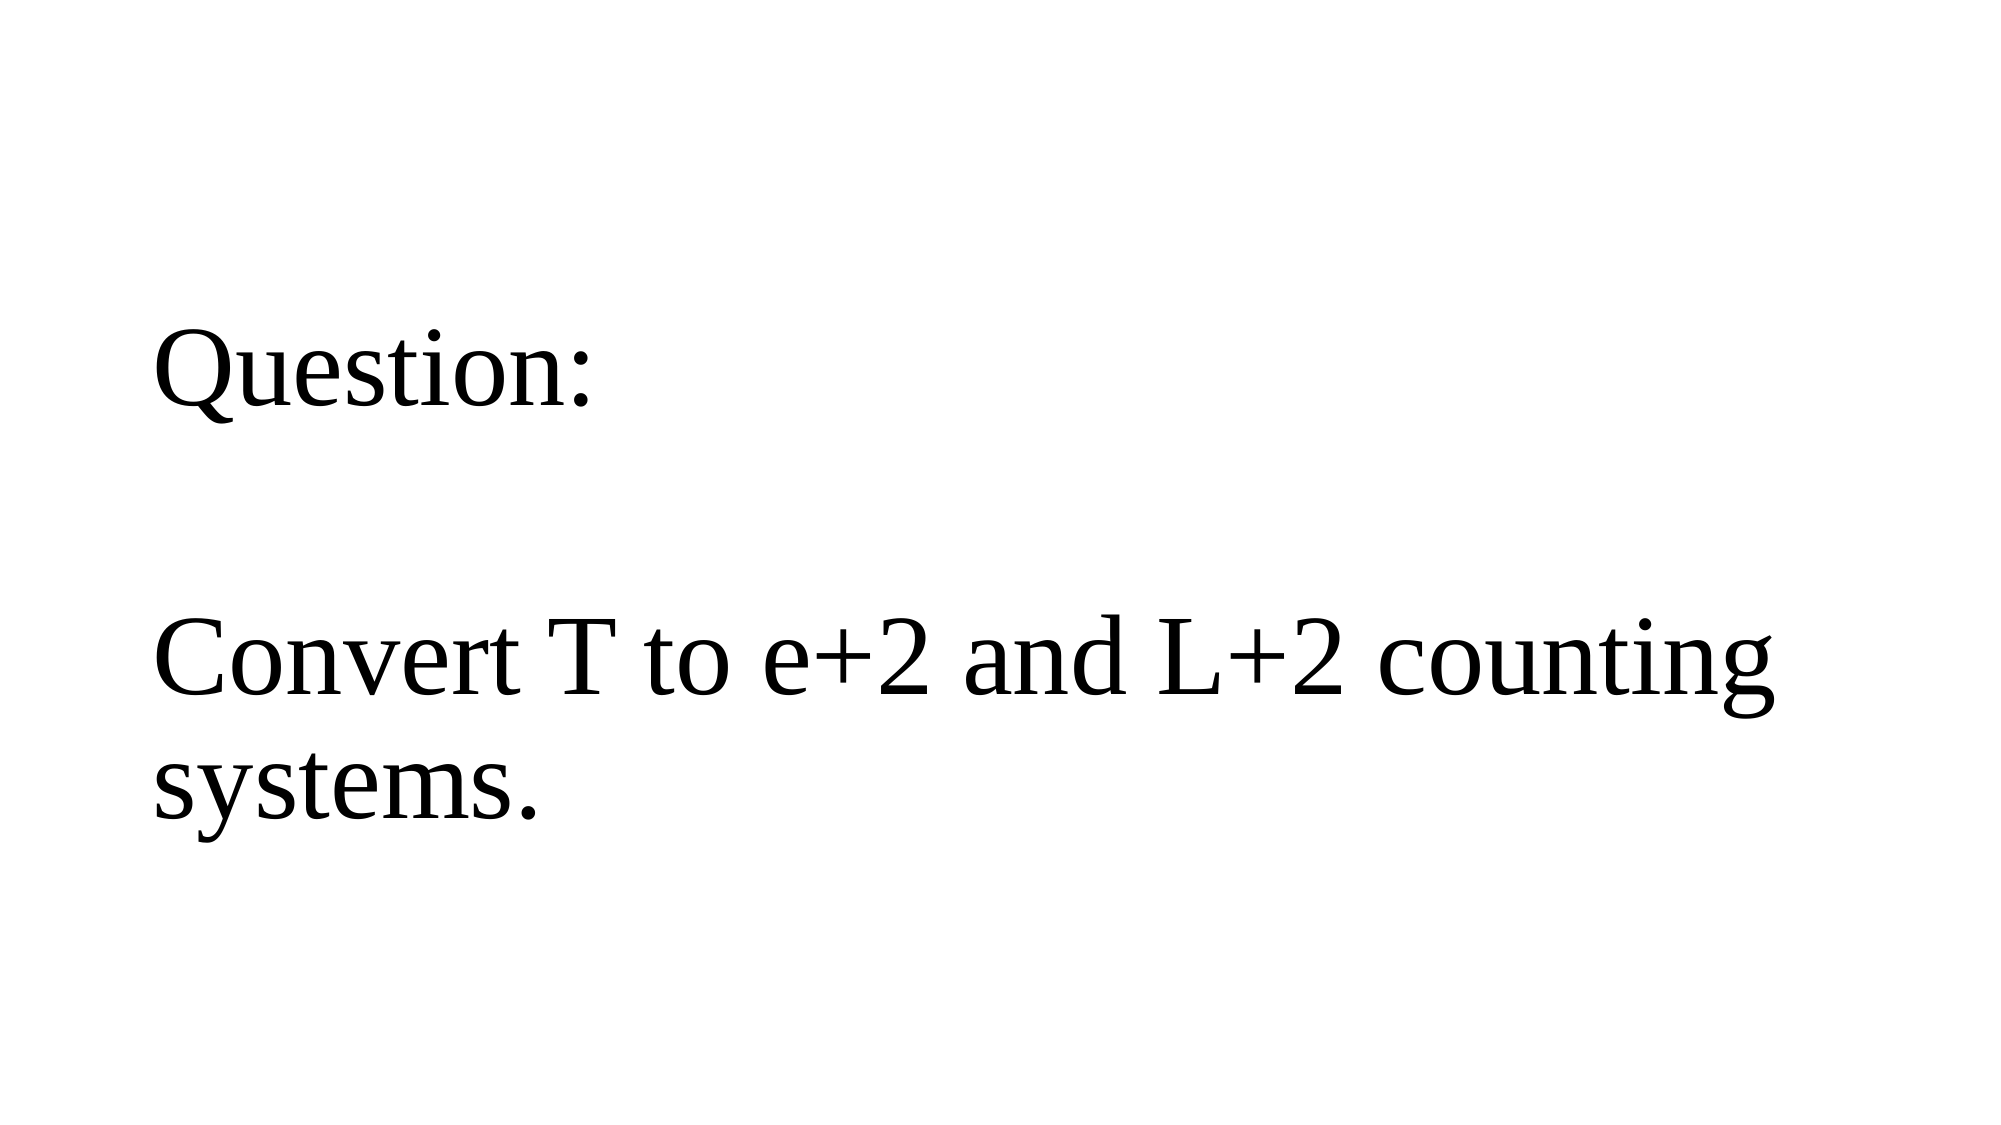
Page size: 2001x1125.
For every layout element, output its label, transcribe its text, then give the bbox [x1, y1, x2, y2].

list Question: Convert T to e+2 and L+2 counting systems. [137, 299, 1863, 1014]
